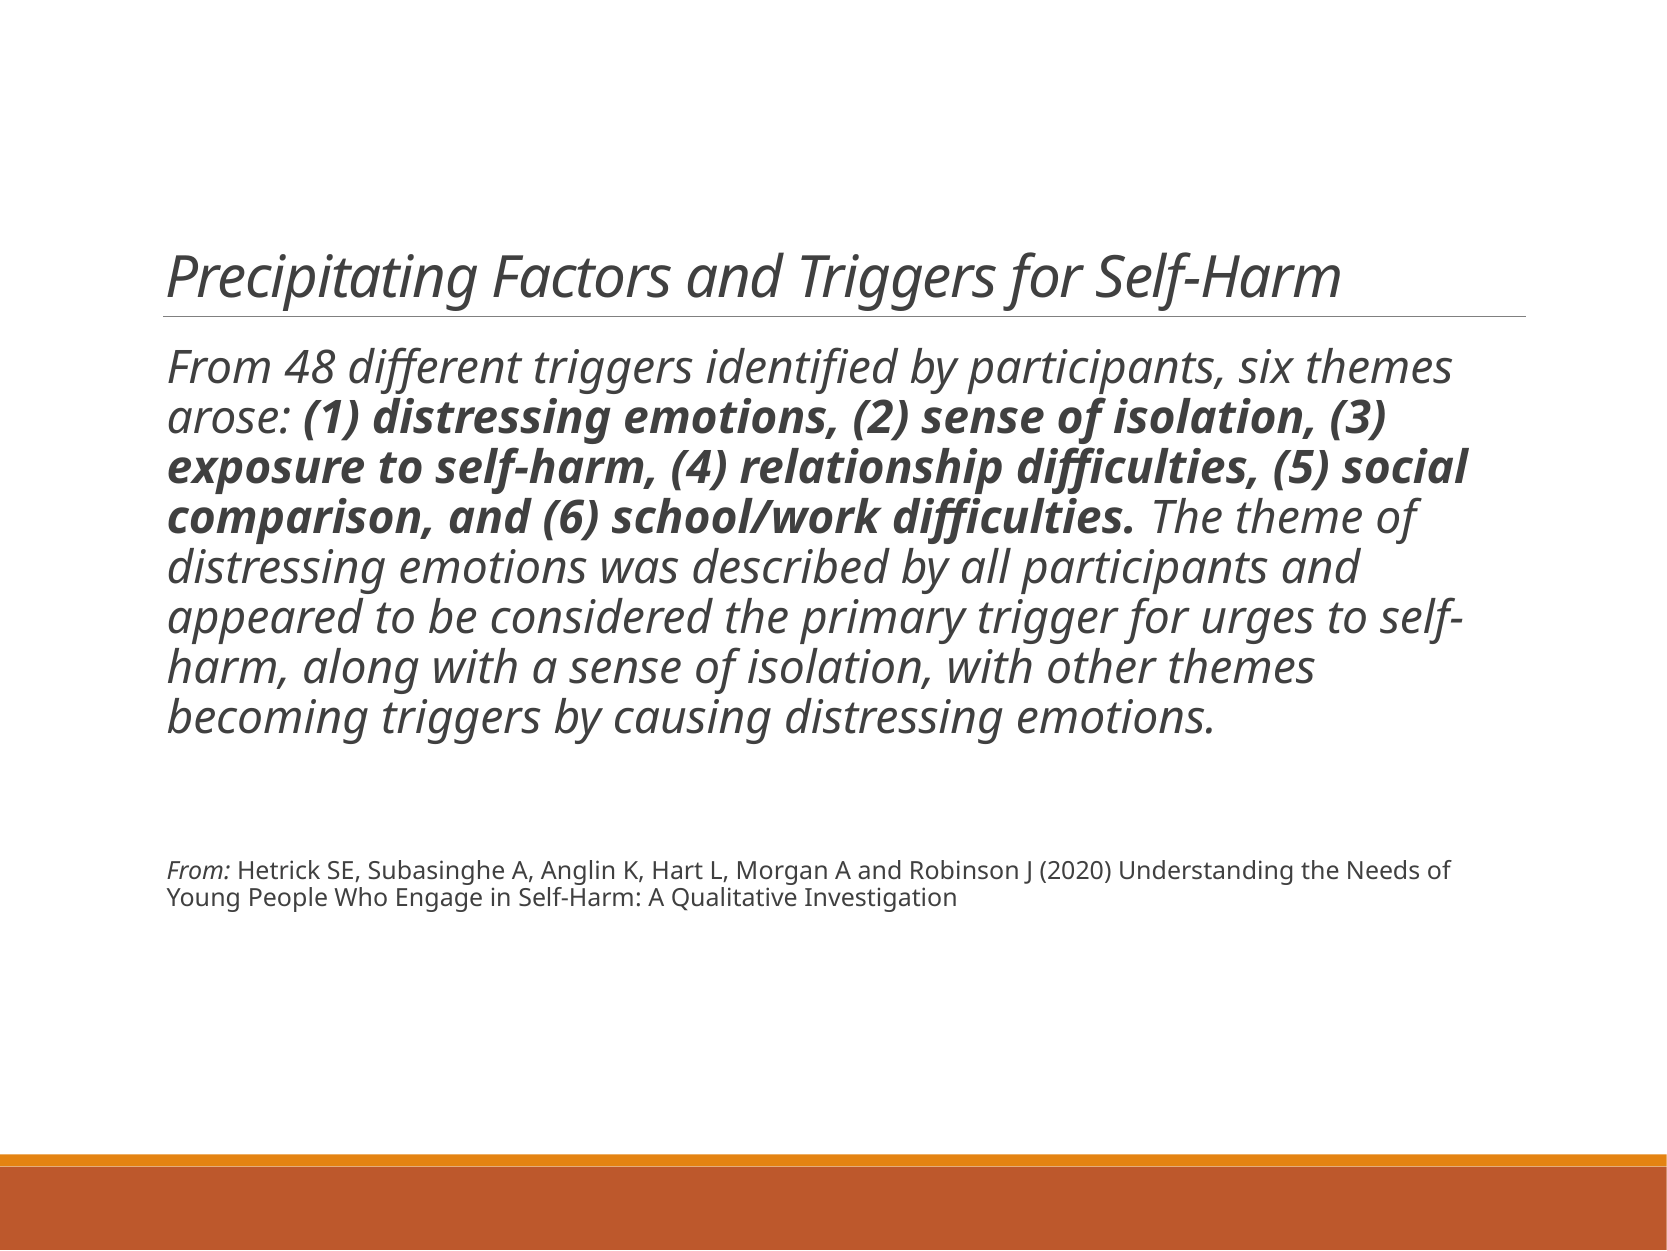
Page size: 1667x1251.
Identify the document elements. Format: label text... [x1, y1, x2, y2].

title Precipitating Factors and Triggers for Self-Harm [150, 52, 1525, 317]
list From 48 different triggers identified by participants, six themes arose: (1) distressing emotions, (2) sense of isolation, (3) exposure to self-harm, (4) relationship difficulties, (5) social comparison, and (6) school/work difficulties. The theme of distressing emotions was described by all participants and appeared to be considered the primary trigger for urges to self-harm, along with a sense of isolation, with other themes becoming triggers by causing distressing emotions. From: Hetrick SE, Subasinghe A, Anglin K, Hart L, Morgan A and Robinson J (2020) Understanding the Needs of Young People Who Engage in Self-Harm: A Qualitative Investigation [150, 336, 1525, 1070]
